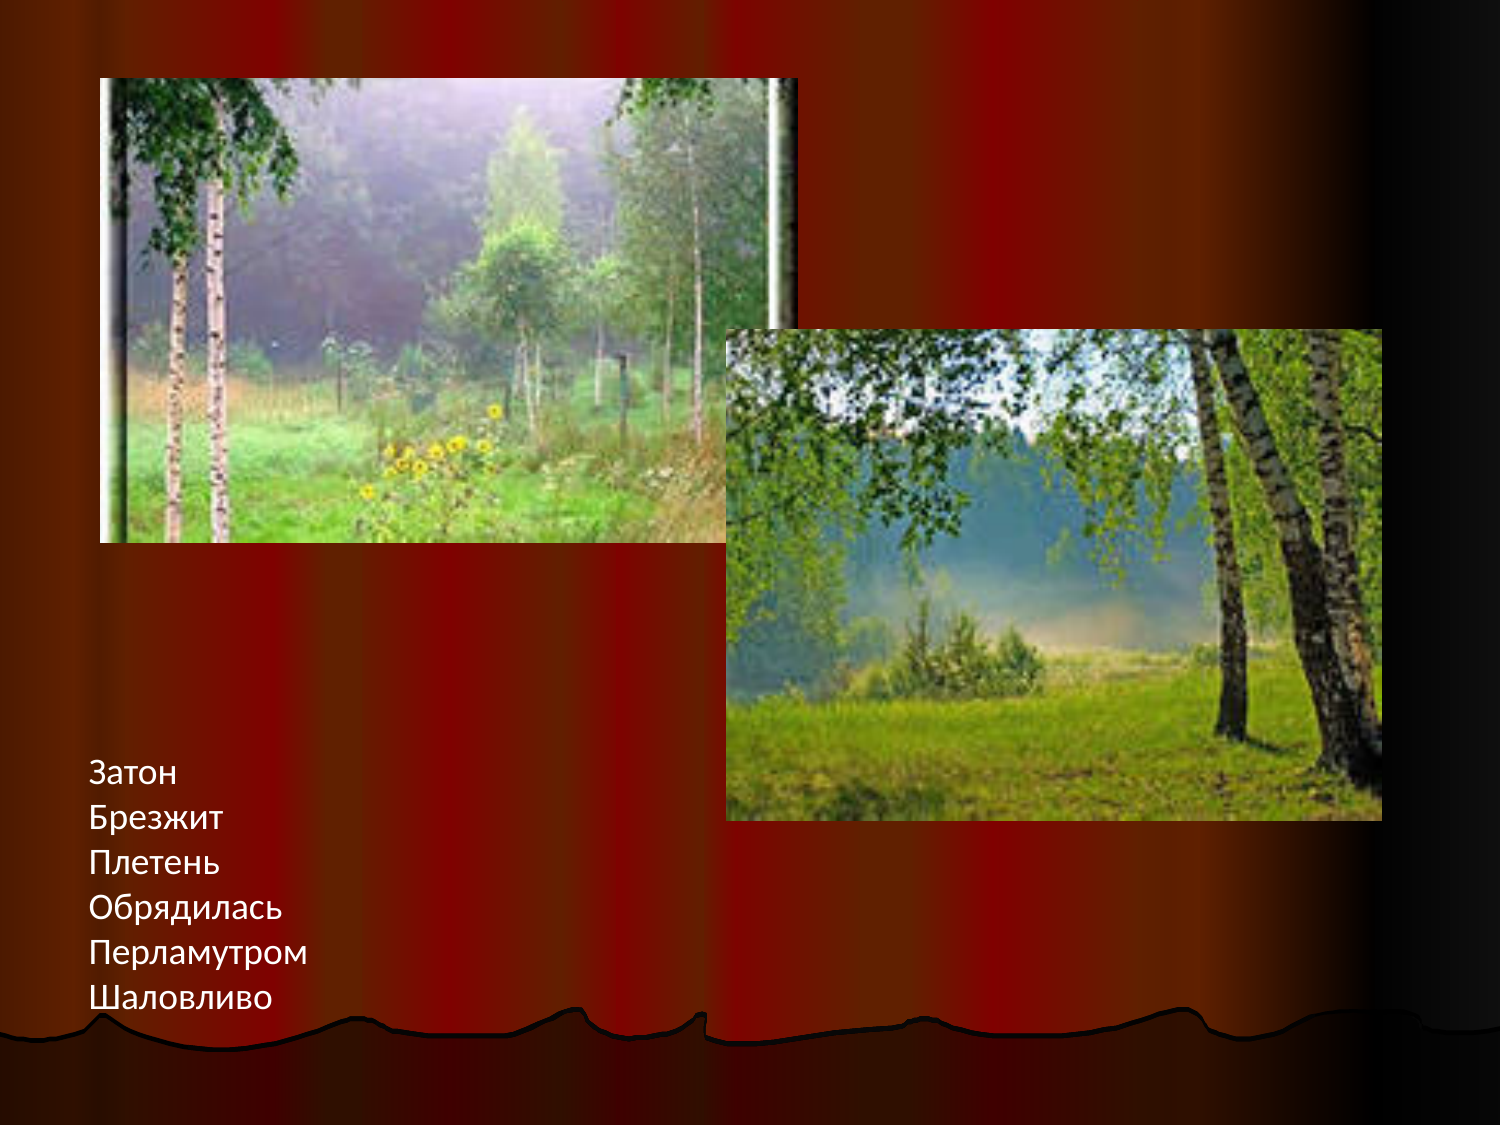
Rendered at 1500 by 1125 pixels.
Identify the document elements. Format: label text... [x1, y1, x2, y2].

text_box Затон Брезжит Плетень Обрядилась Перламутром Шаловливо [73, 739, 573, 1025]
picture [99, 77, 1382, 821]
